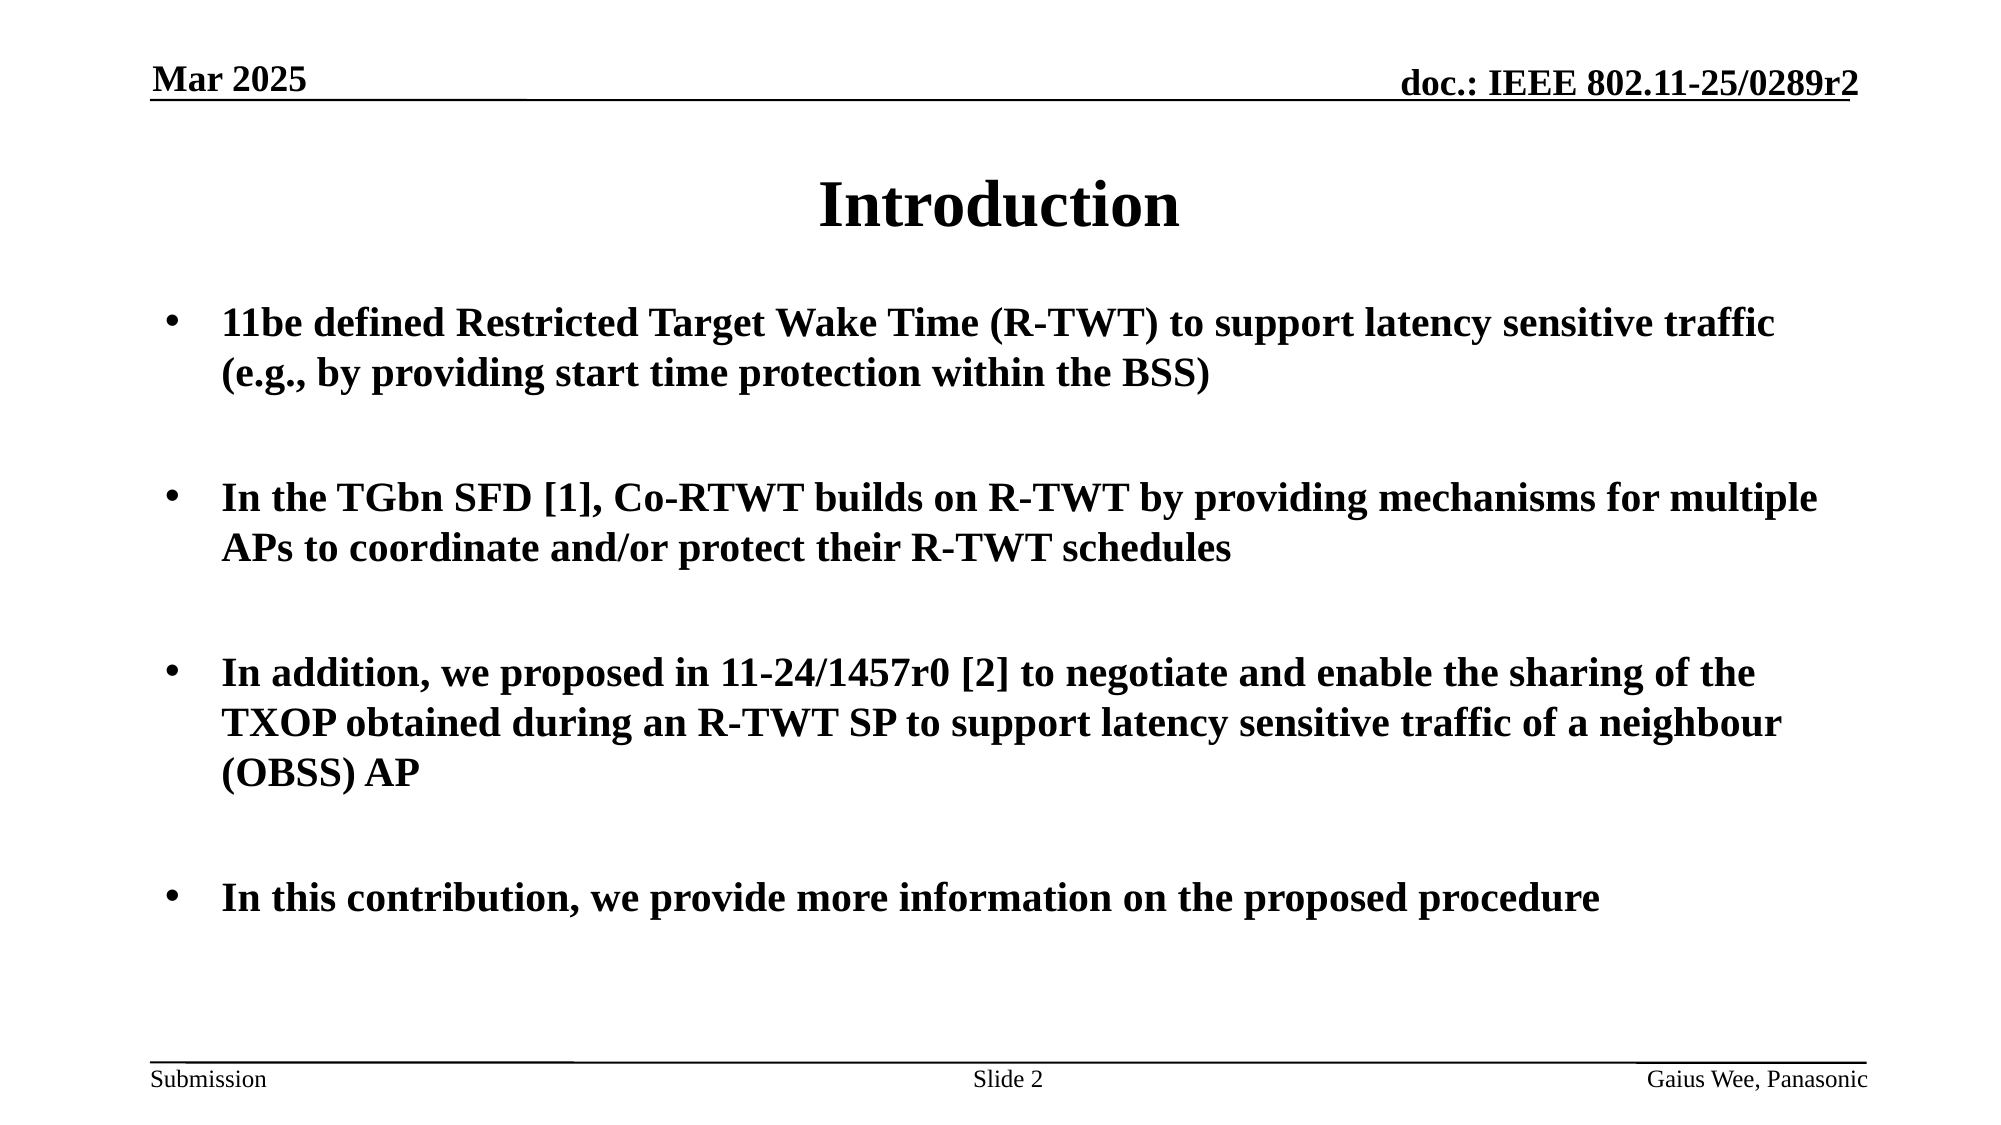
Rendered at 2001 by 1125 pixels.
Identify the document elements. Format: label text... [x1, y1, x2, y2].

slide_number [152, 54, 563, 100]
list 11be defined Restricted Target Wake Time (R-TWT) to support latency sensitive traffic (e.g., by providing start time protection within the BSS) In the TGbn SFD [1], Co-RTWT builds on R-TWT by providing mechanisms for multiple APs to coordinate and/or protect their R-TWT schedules In addition, we proposed in 11-24/1457r0 [2] to negotiate and enable the sharing of the TXOP obtained during an R-TWT SP to support latency sensitive traffic of a neighbour (OBSS) AP In this contribution, we provide more information on the proposed procedure [149, 286, 1850, 1000]
slide_number Slide 2 [950, 1061, 1067, 1123]
title Introduction [149, 112, 1850, 286]
footer Gaius Wee, Panasonic [1171, 1061, 1869, 1093]
